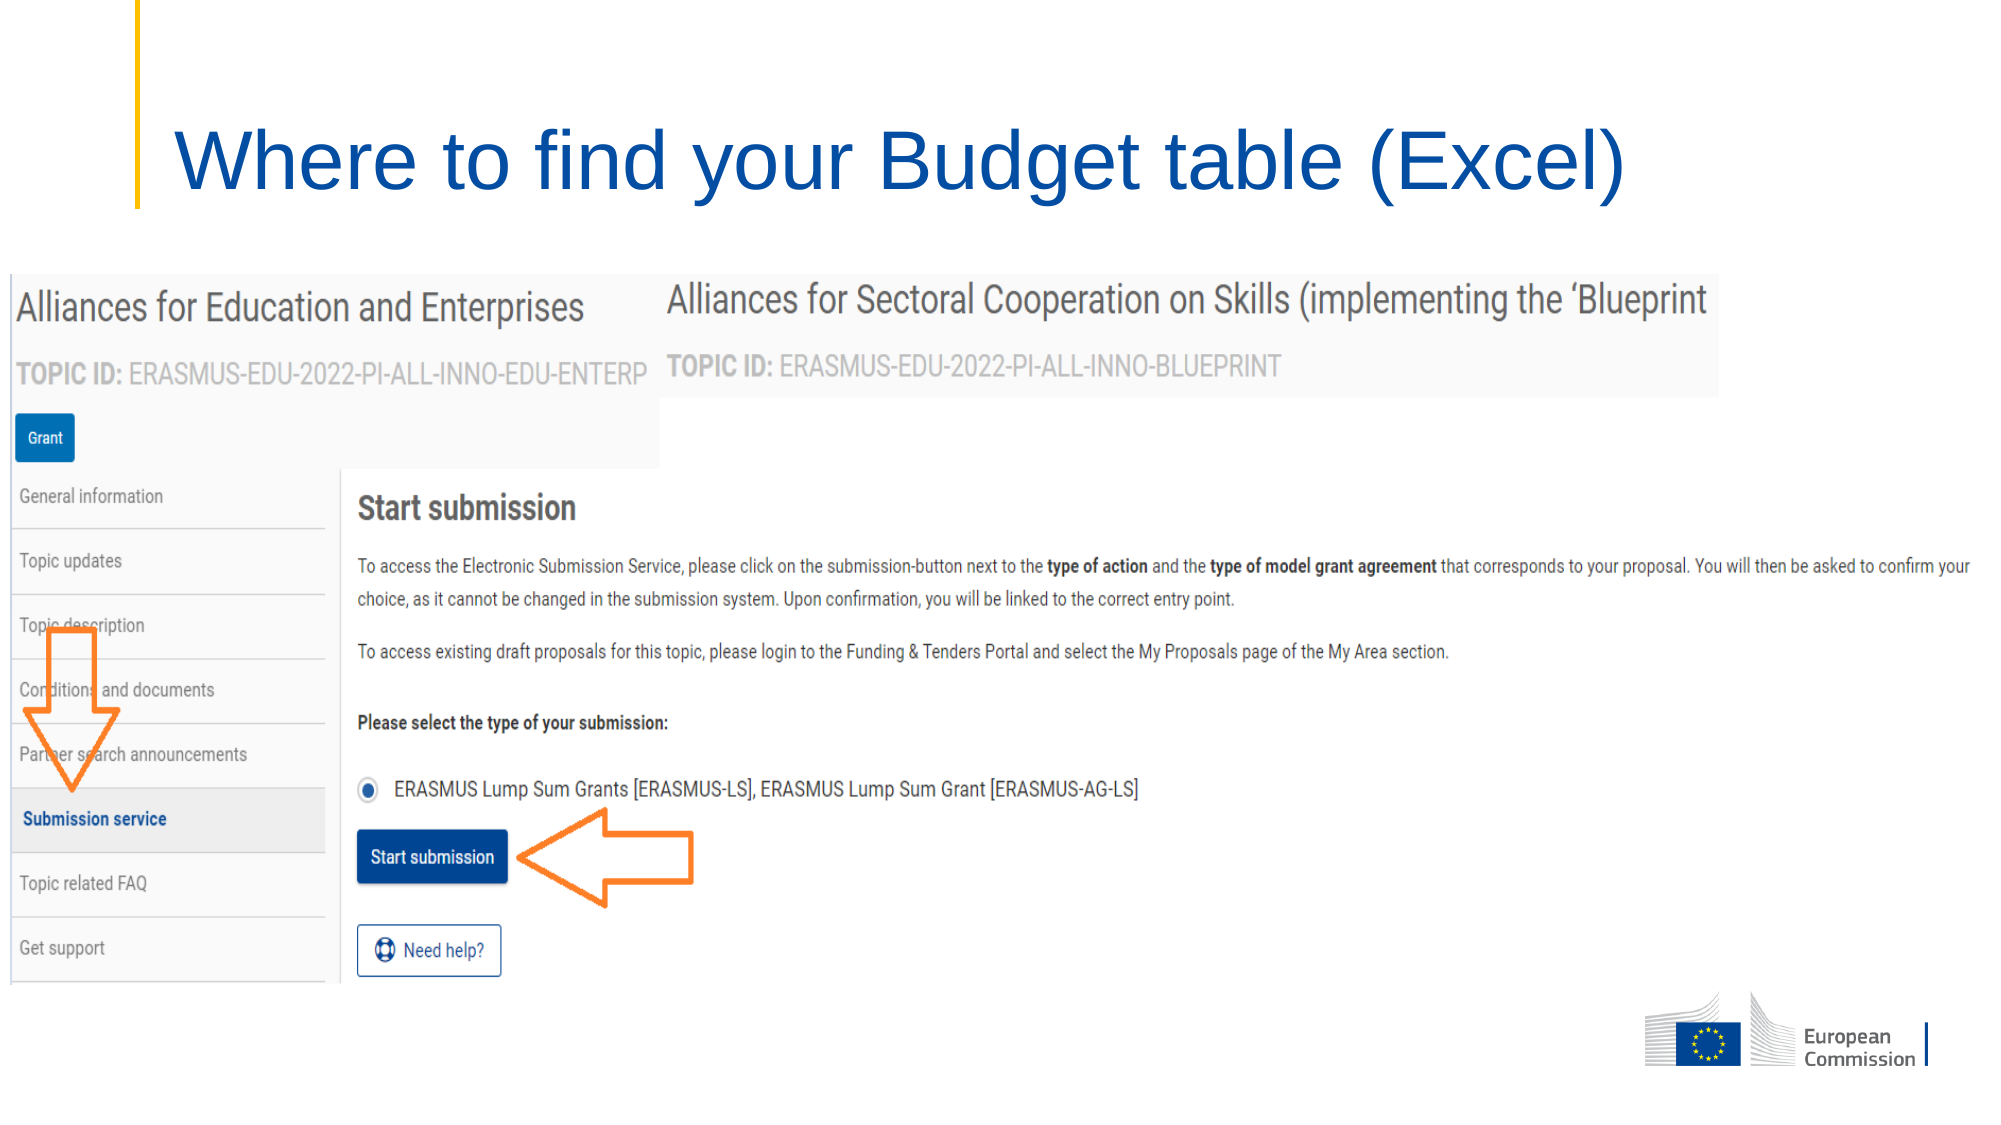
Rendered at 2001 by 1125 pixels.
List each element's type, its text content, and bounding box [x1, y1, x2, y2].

picture [10, 274, 1978, 985]
picture [1645, 991, 1928, 1066]
title Where to find your Budget table (Excel) [159, 79, 1885, 208]
